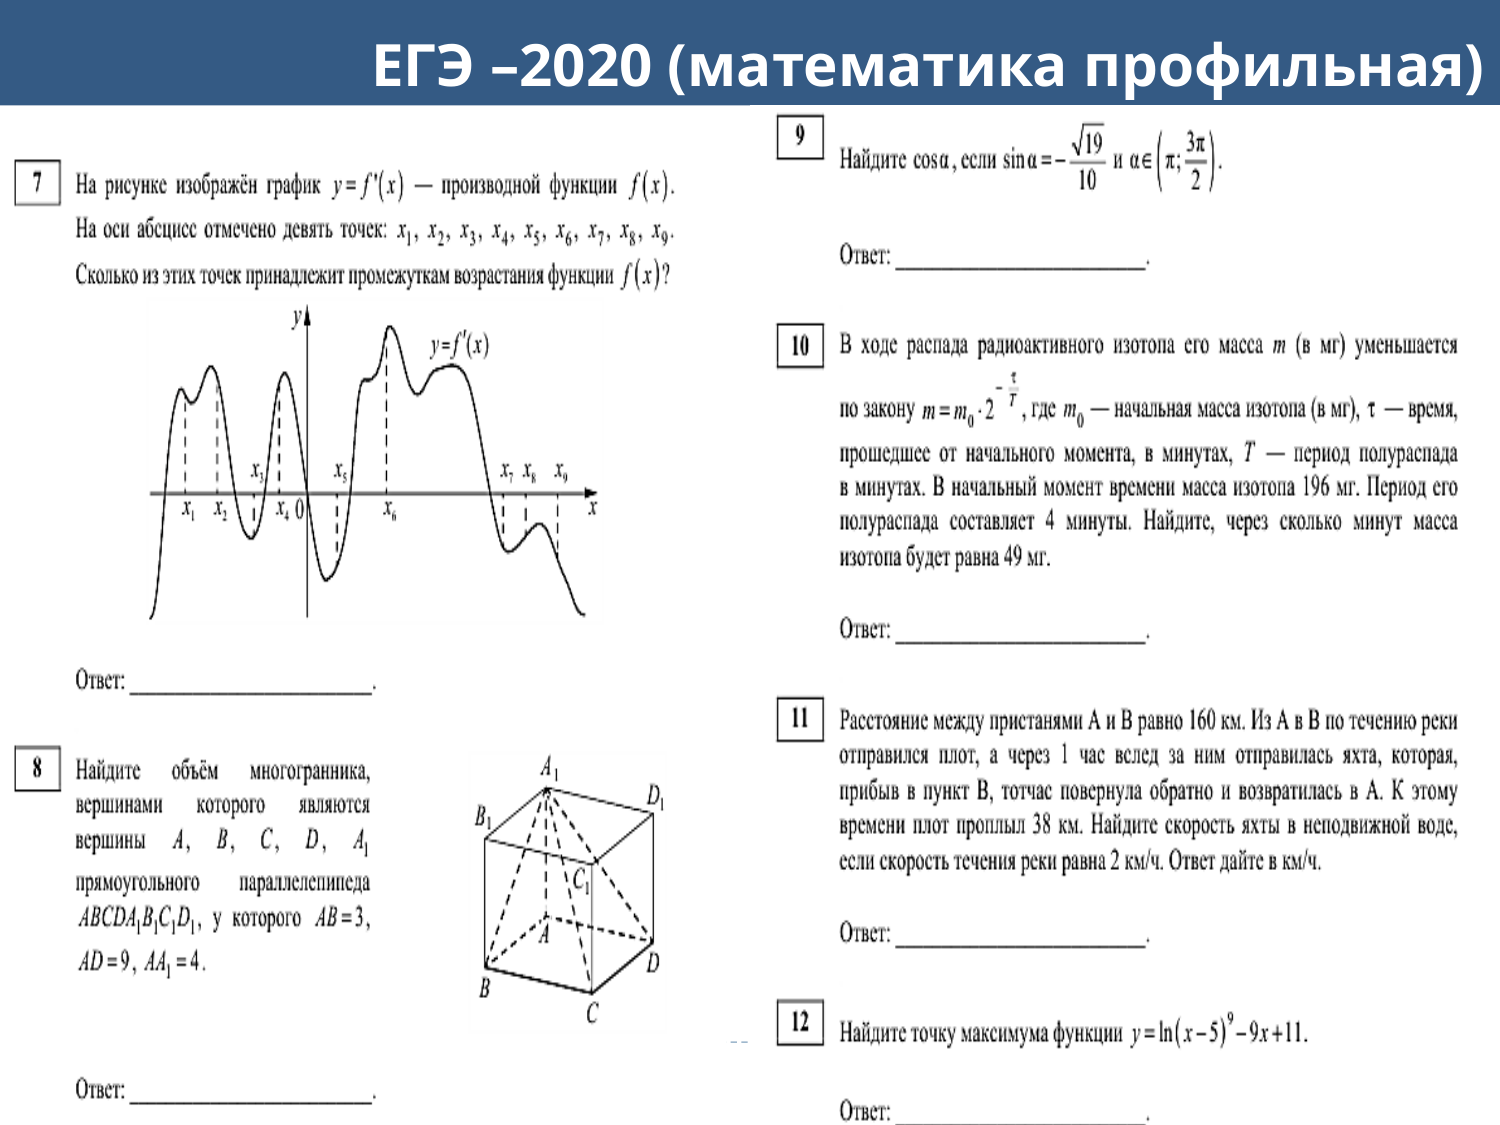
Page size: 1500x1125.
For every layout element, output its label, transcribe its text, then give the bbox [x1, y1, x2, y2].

text_box ЕГЭ –2020 (математика профильная) [0, 0, 1500, 106]
picture [749, 105, 1500, 1125]
picture [0, 116, 727, 1125]
